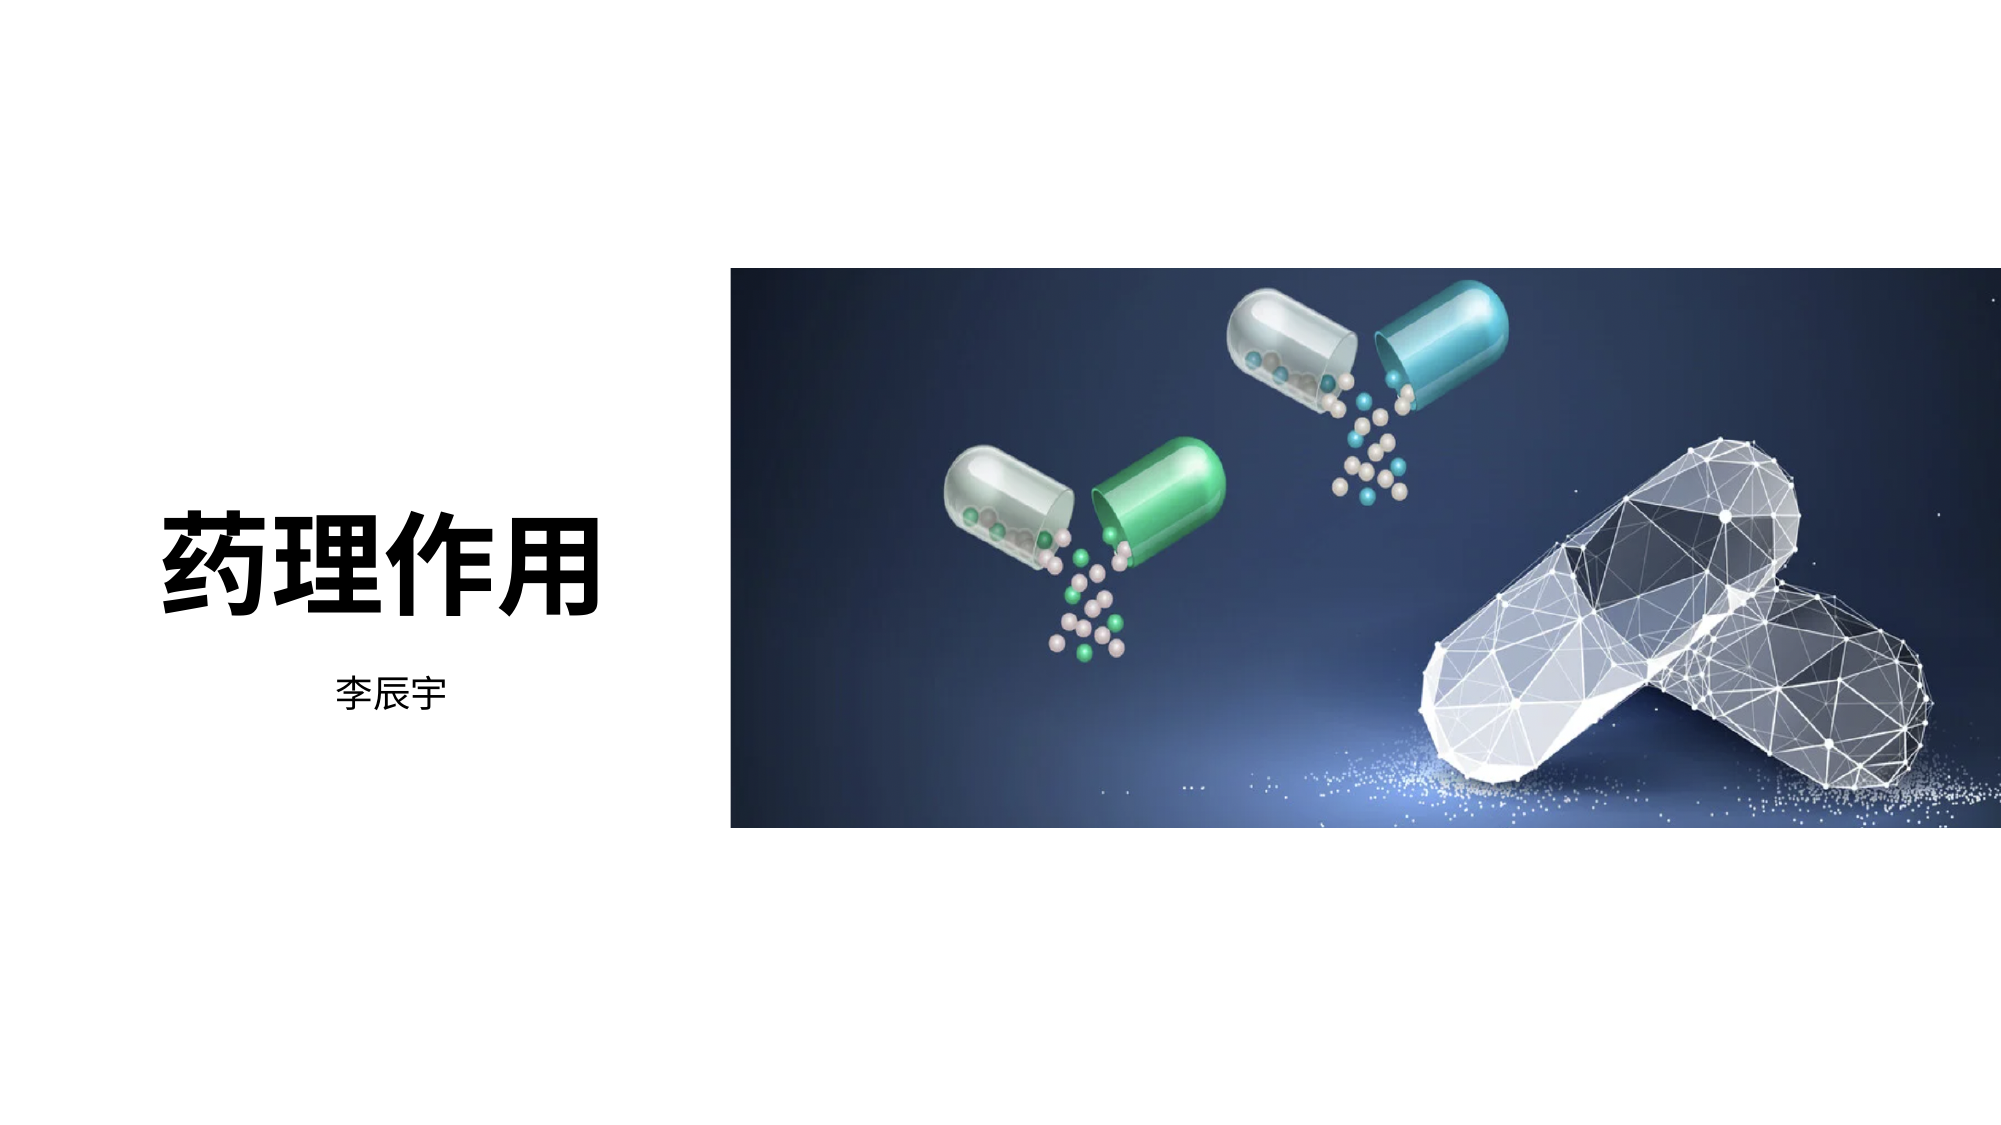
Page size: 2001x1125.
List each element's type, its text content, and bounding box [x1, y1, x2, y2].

list 李辰宇 [320, 668, 505, 768]
picture [729, 265, 2001, 828]
text_box 药理作用 [143, 421, 729, 639]
